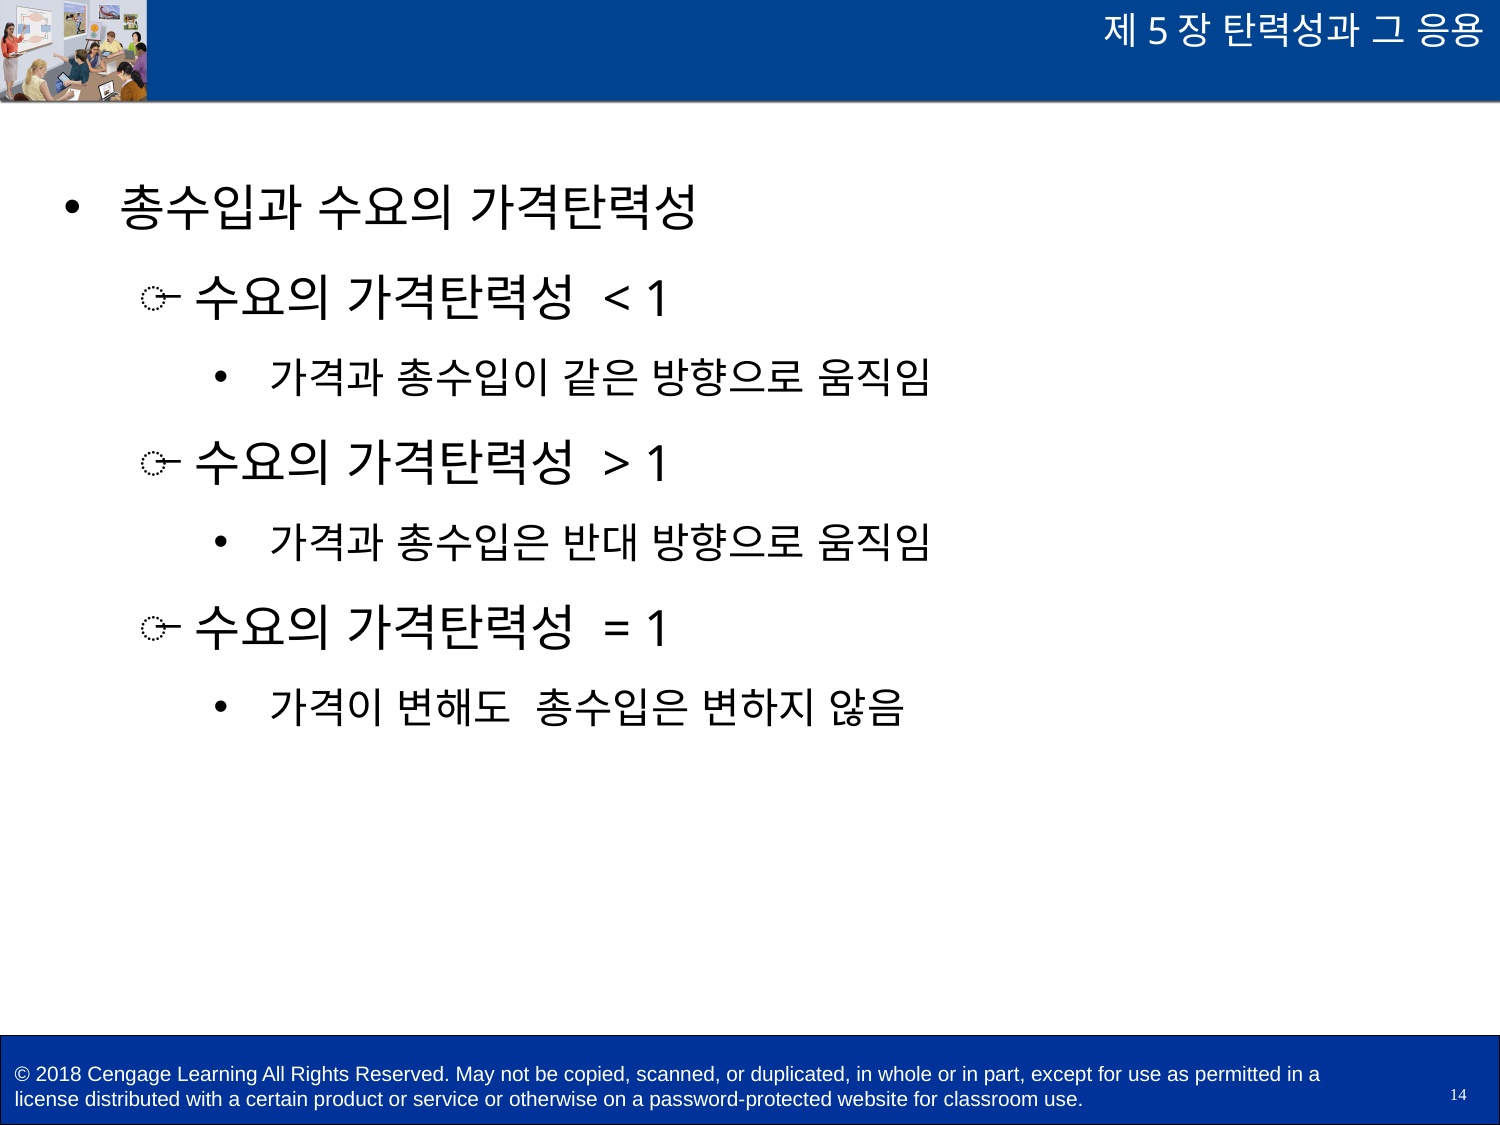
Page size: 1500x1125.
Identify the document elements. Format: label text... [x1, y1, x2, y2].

picture [0, 0, 1500, 104]
text_box 제5장 탄력성과 그 응용 [152, 0, 1500, 96]
text_box 총수입과 수요의 가격탄력성 수요의 가격탄력성 < 1 가격과 총수입이 같은 방향으로 움직임 수요의 가격탄력성 > 1 가격과 총수입은 반대 방향으로 움직임 수요의 가격탄력성 = 1 가격이 변해도 총수입은 변하지 않음 [48, 139, 1460, 739]
